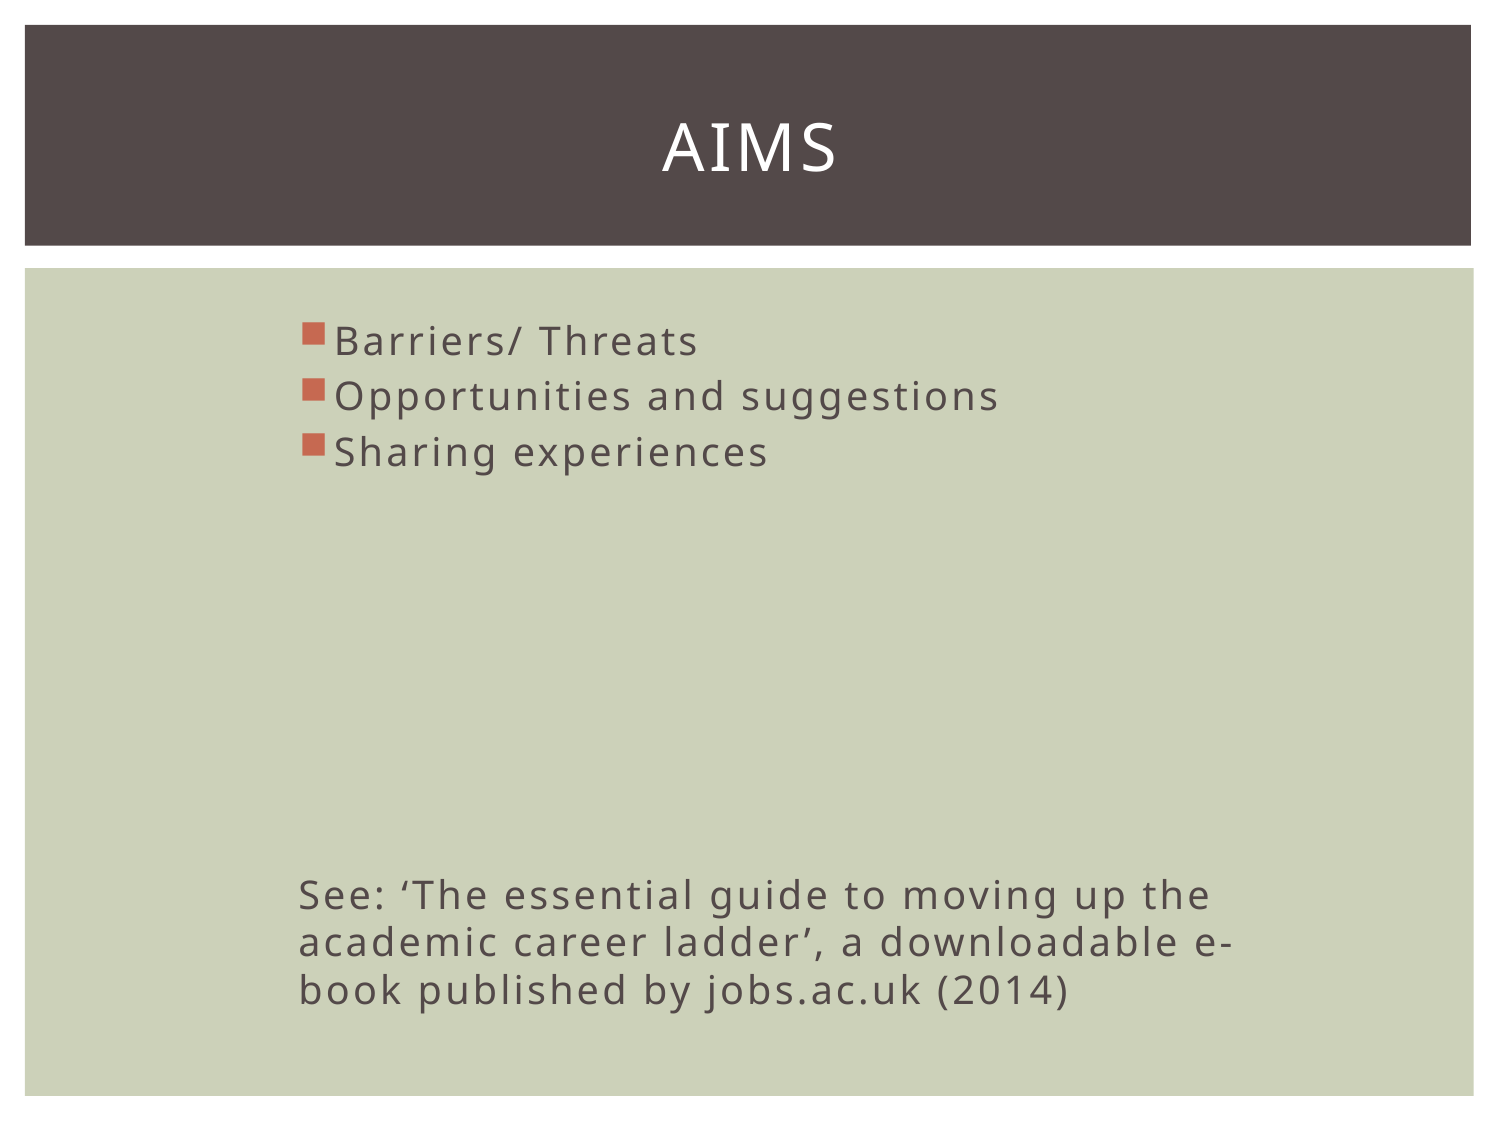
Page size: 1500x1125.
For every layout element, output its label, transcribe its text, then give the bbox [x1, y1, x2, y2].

list Barriers/ Threats Opportunities and suggestions Sharing experiences See: ‘The essential guide to moving up the academic career ladder’, a downloadable e-book published by jobs.ac.uk (2014) [276, 308, 1255, 1032]
title Aims [62, 58, 1438, 232]
